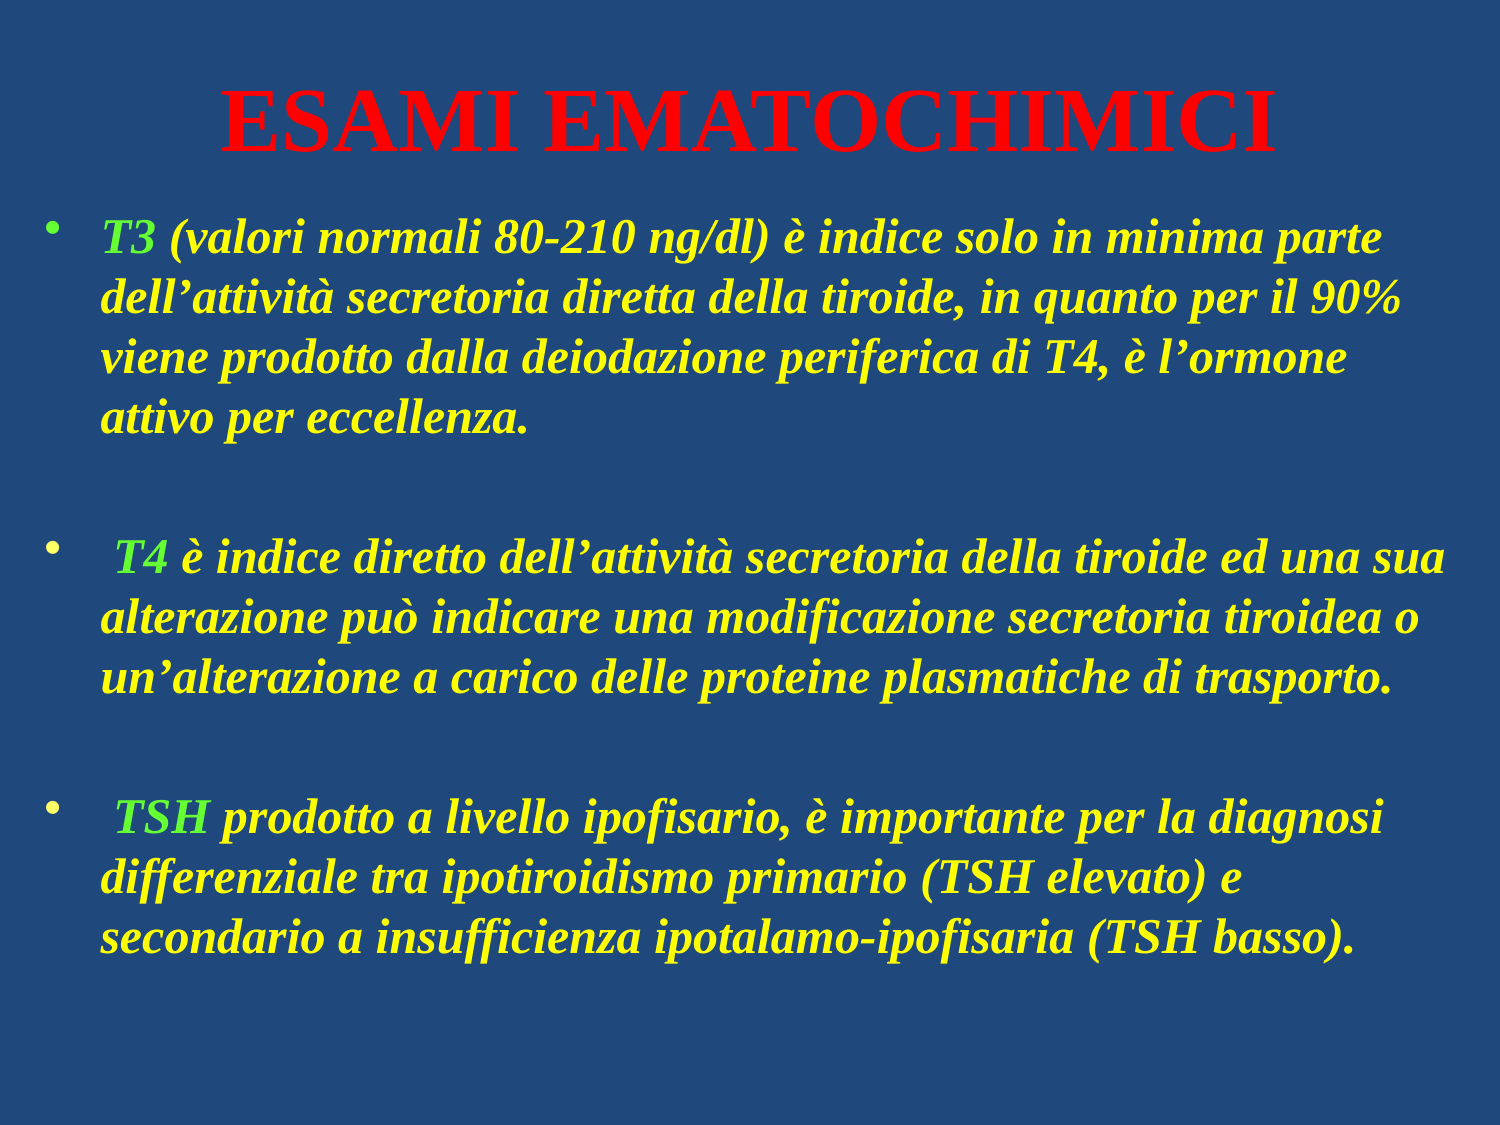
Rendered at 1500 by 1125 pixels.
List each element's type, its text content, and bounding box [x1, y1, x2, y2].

list T3 (valori normali 80-210 ng/dl) è indice solo in minima parte dell’attività secretoria diretta della tiroide, in quanto per il 90% viene prodotto dalla deiodazione periferica di T4, è l’ormone attivo per eccellenza. T4 è indice diretto dell’attività secretoria della tiroide ed una sua alterazione può indicare una modificazione secretoria tiroidea o un’alterazione a carico delle proteine plasmatiche di trasporto. TSH prodotto a livello ipofisario, è importante per la diagnosi differenziale tra ipotiroidismo primario (TSH elevato) e secondario a insufficienza ipotalamo-ipofisaria (TSH basso). [29, 196, 1471, 1006]
title ESAMI EMATOCHIMICI [74, 45, 1426, 185]
